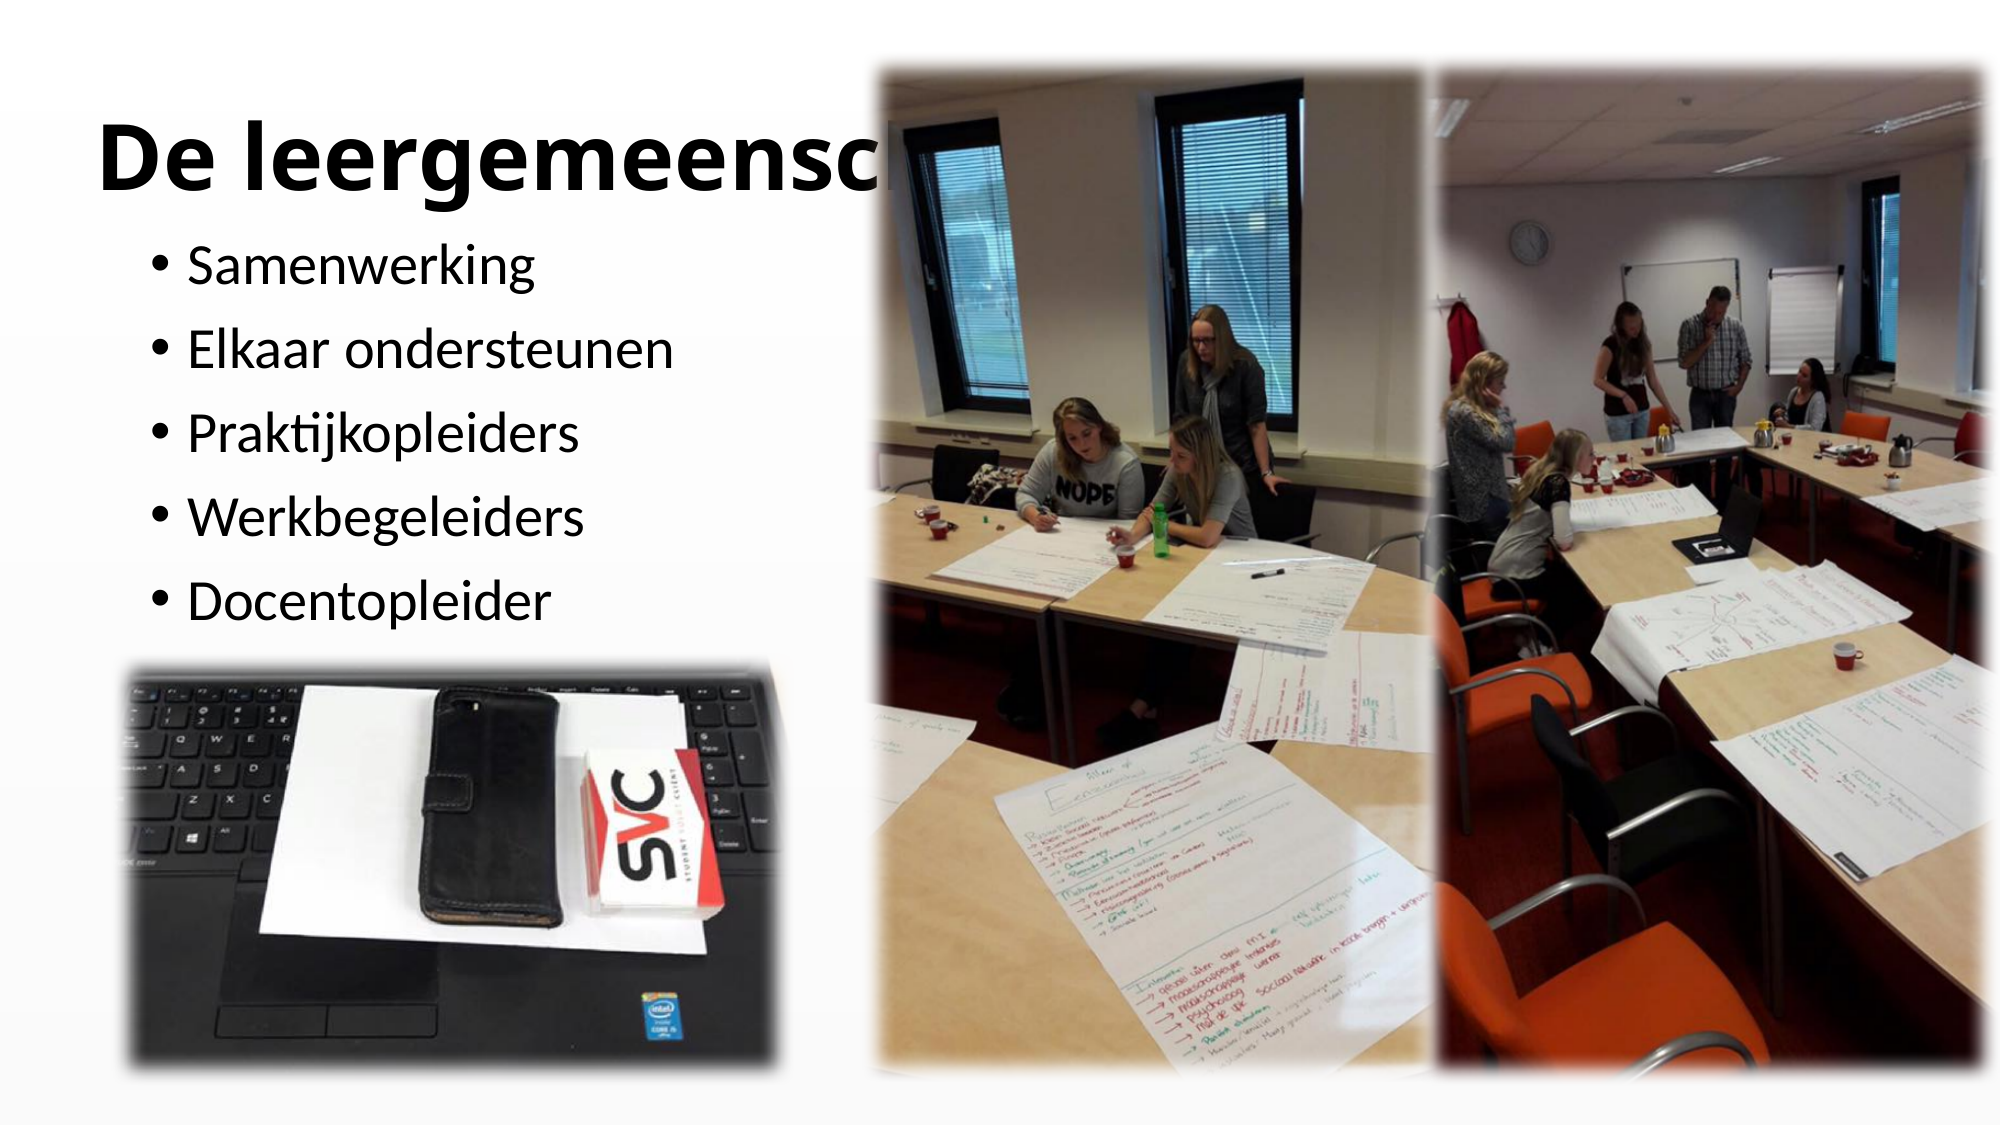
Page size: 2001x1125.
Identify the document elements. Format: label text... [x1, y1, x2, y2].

title De leergemeenschap [80, 52, 862, 270]
picture [111, 652, 794, 1086]
picture [862, 51, 2000, 1086]
list Samenwerking Elkaar ondersteunen Praktijkopleiders Werkbegeleiders Docentopleider [134, 227, 862, 941]
